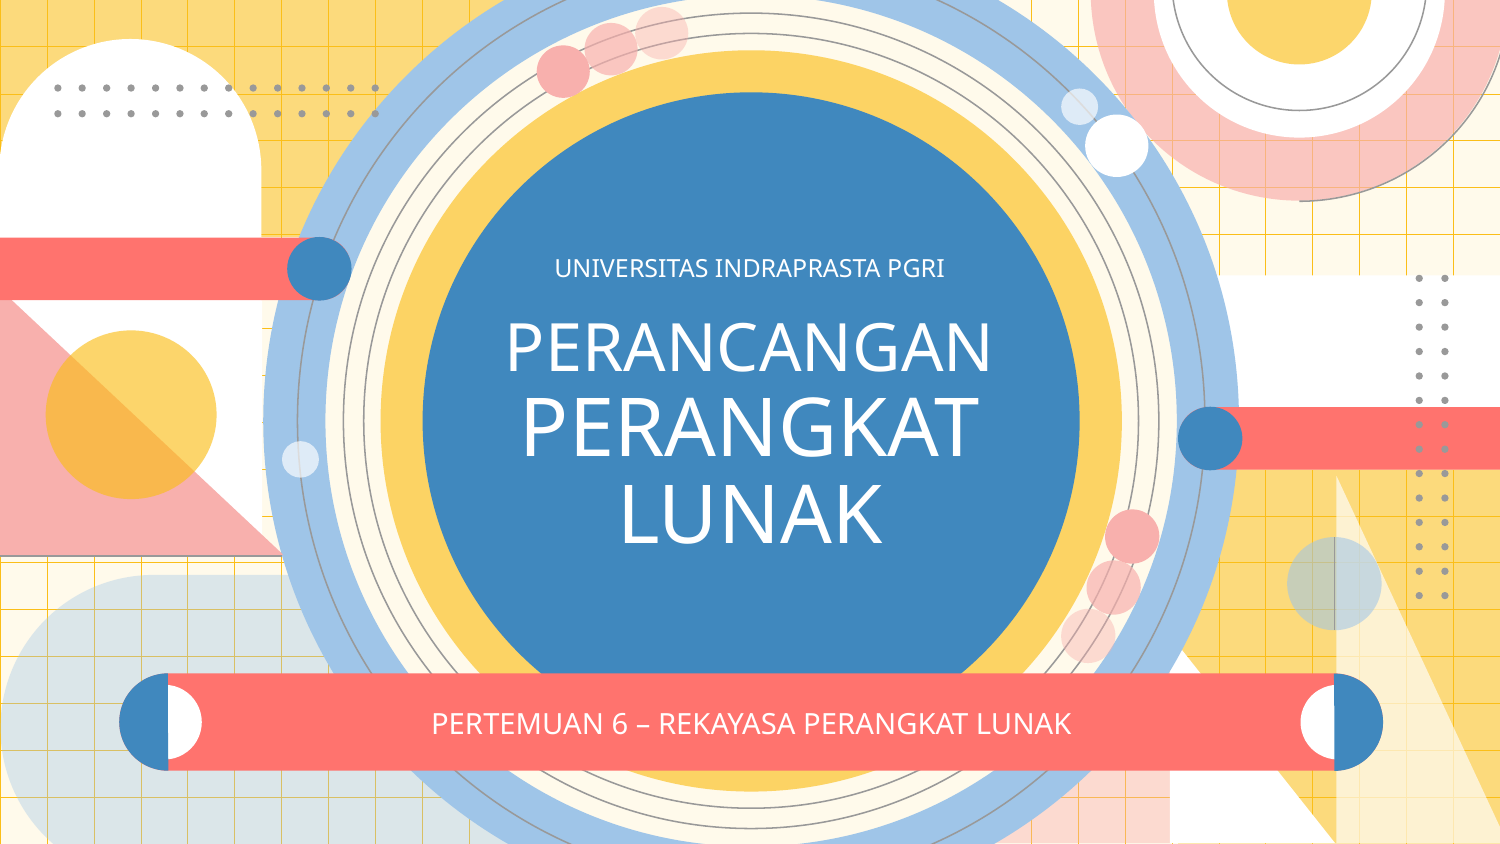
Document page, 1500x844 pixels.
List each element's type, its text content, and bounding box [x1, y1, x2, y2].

title PERANCANGAN PERANGKAT LUNAK [464, 167, 1036, 237]
subtitle PERTEMUAN 6 – REKAYASA PERANGKAT LUNAK [353, 690, 1149, 771]
title PERANCANGAN PERANGKAT LUNAK [464, 319, 1036, 690]
text_box UNIVERSITAS INDRAPRASTA PGRI [380, 237, 1120, 319]
